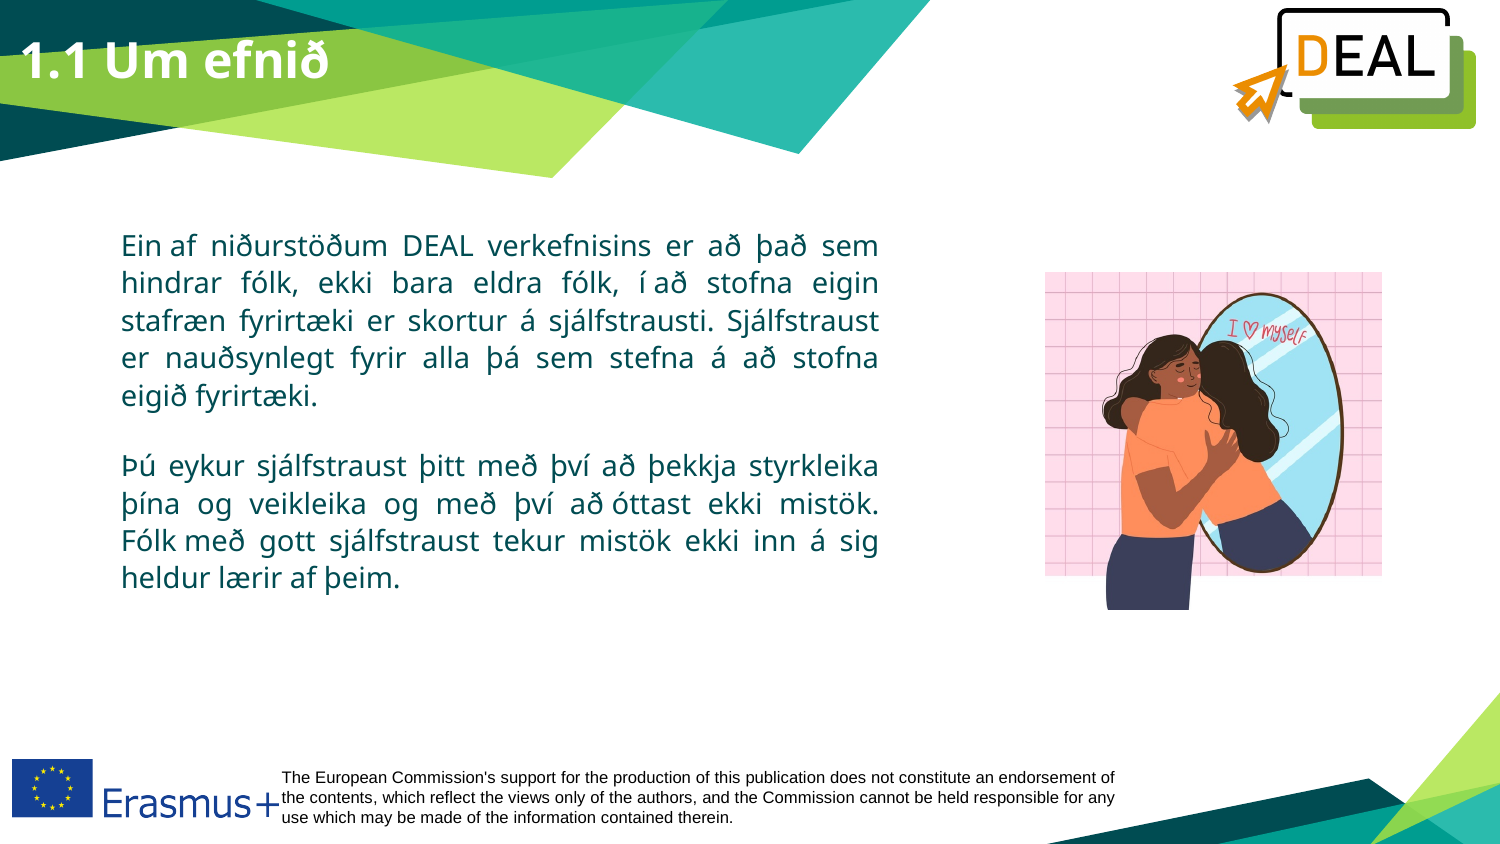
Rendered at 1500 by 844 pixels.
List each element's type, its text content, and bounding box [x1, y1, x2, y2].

text_box 1.1 Um efnið [4, 13, 1214, 104]
picture [12, 759, 279, 818]
picture [1232, 8, 1476, 129]
picture [1044, 272, 1382, 610]
list Ein af niðurstöðum DEAL verkefnisins er að það sem hindrar fólk, ekki bara eldra fólk, í að stofna eigin stafræn fyrirtæki er skortur á sjálfstrausti. Sjálfstraust er nauðsynlegt fyrir alla þá sem stefna á að stofna eigið fyrirtæki. Þú eykur sjálfstraust þitt með því að þekkja styrkleika þína og veikleika og með því að óttast ekki mistök. Fólk með gott sjálfstraust tekur mistök ekki inn á sig heldur lærir af þeim. [93, 210, 896, 671]
